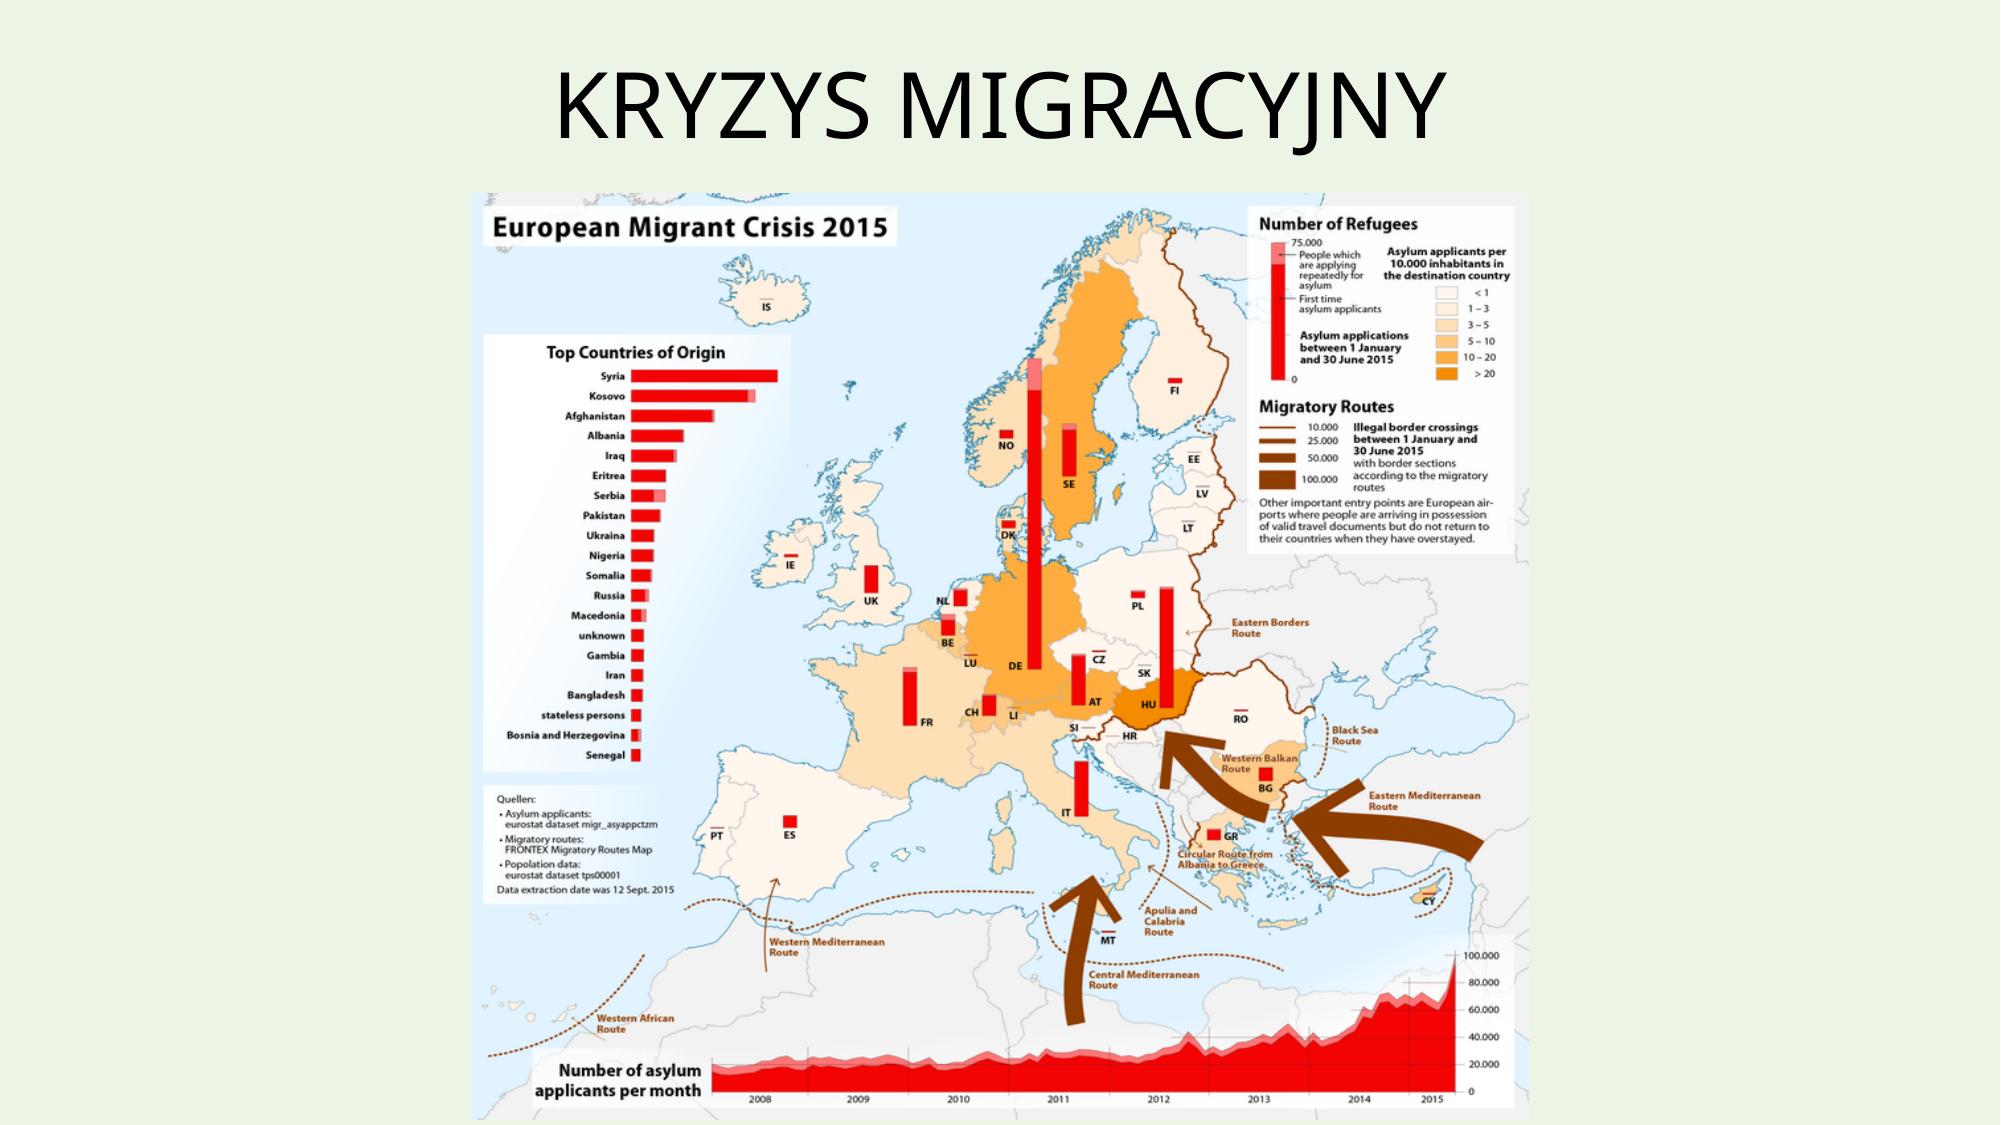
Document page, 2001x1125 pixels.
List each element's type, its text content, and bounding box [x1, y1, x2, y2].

picture [471, 193, 1529, 1120]
title KRYZYS MIGRACYJNY [137, 0, 1863, 218]
